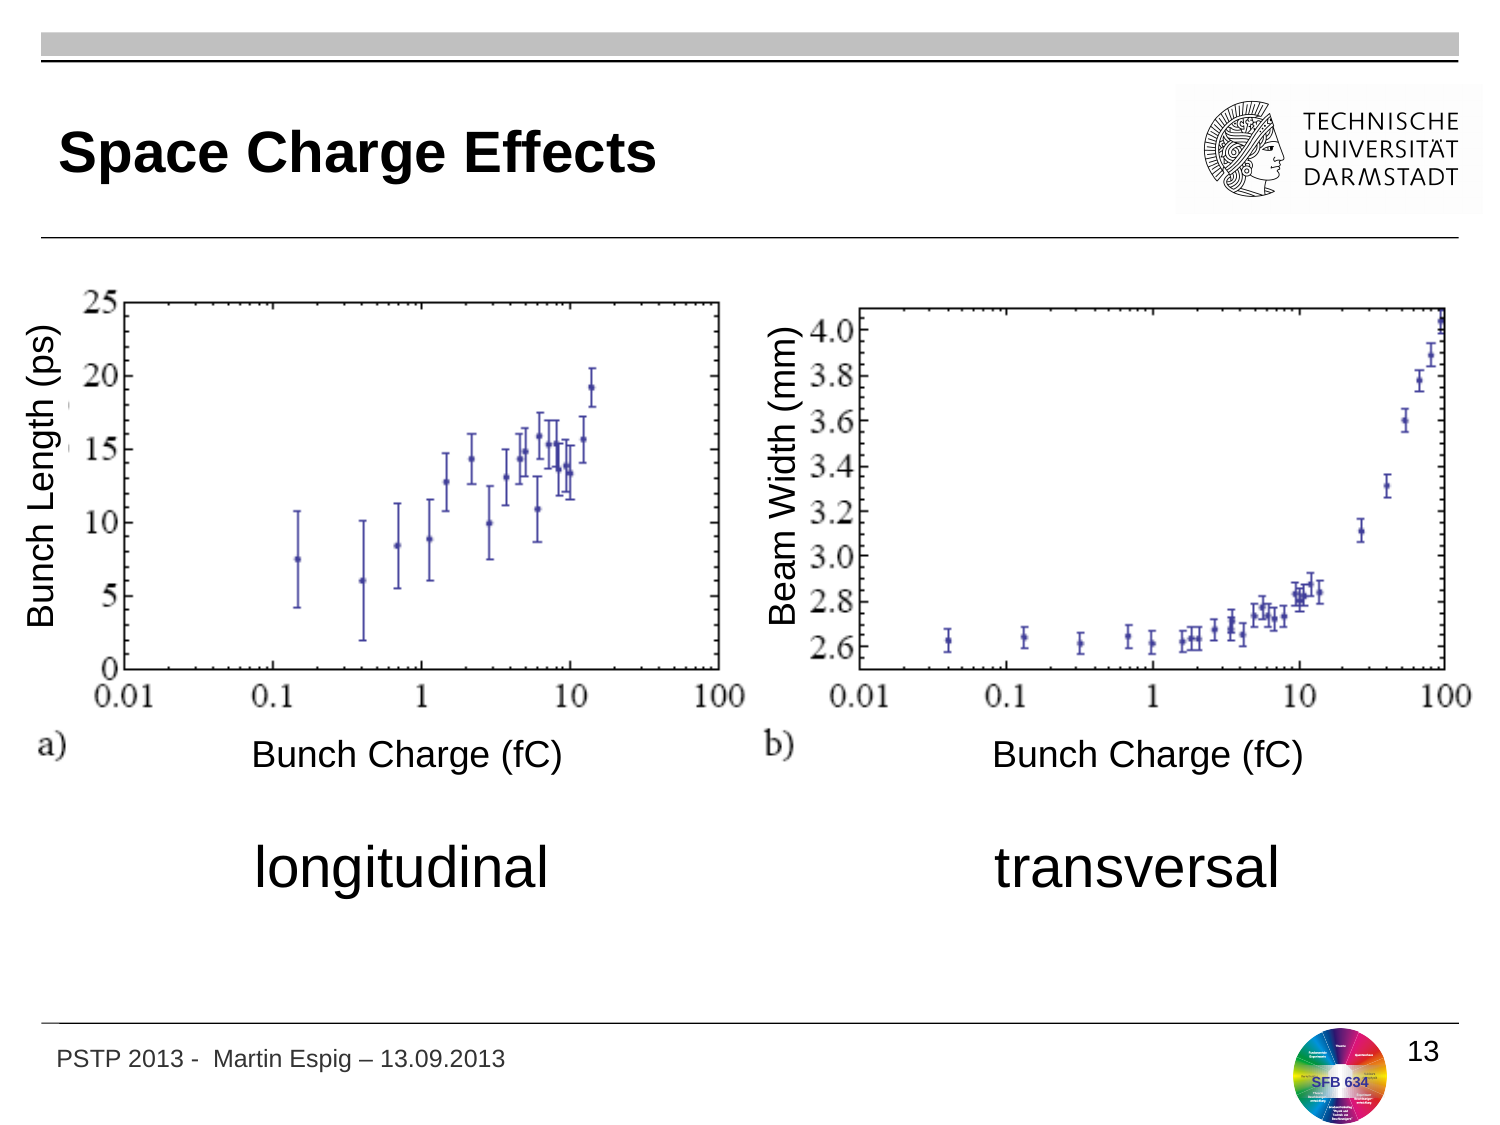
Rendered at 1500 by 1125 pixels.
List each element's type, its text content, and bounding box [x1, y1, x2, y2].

text_box PSTP 2013 - Martin Espig – 13.09.2013 [41, 1034, 522, 1080]
slide_number 13 [1074, 1024, 1455, 1103]
text_box longitudinal [239, 821, 610, 907]
picture [1187, 84, 1483, 214]
picture [1296, 1103, 1384, 1124]
text_box [41, 32, 1459, 56]
title Space Charge Effects [58, 80, 1187, 218]
picture [8, 277, 1500, 780]
text_box transversal [980, 821, 1351, 907]
